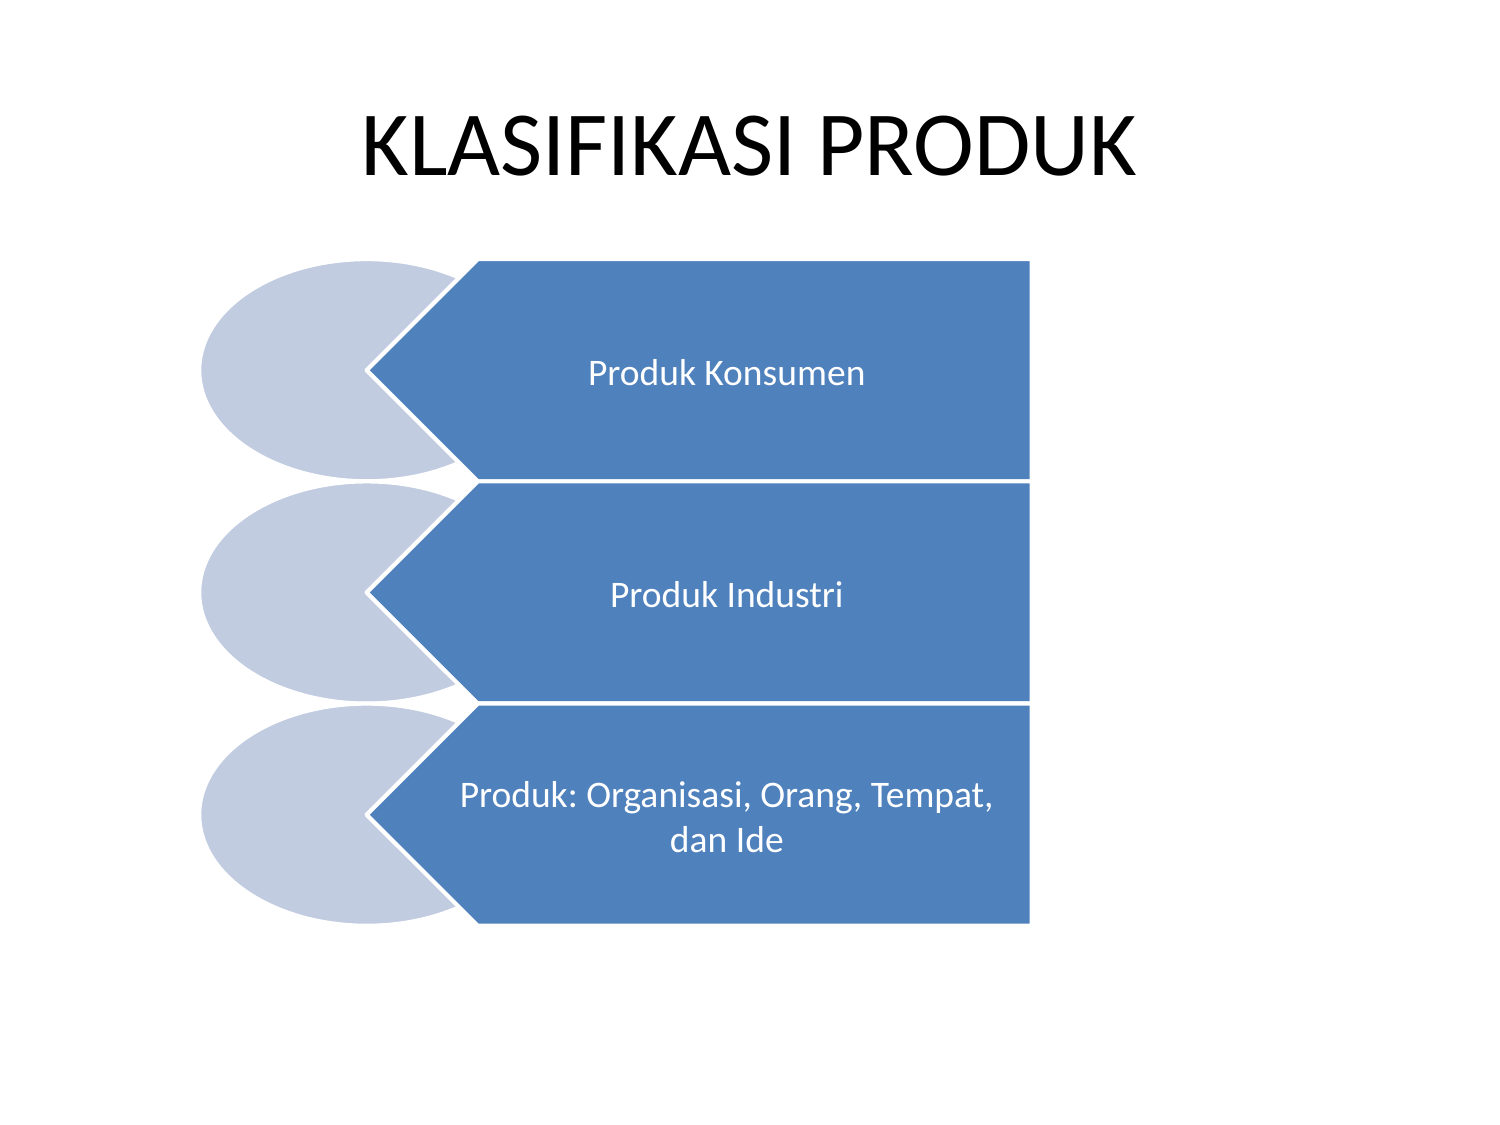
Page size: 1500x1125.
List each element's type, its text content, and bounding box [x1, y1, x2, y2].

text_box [198, 258, 1200, 927]
title KLASIFIKASI PRODUK [75, 45, 1425, 233]
